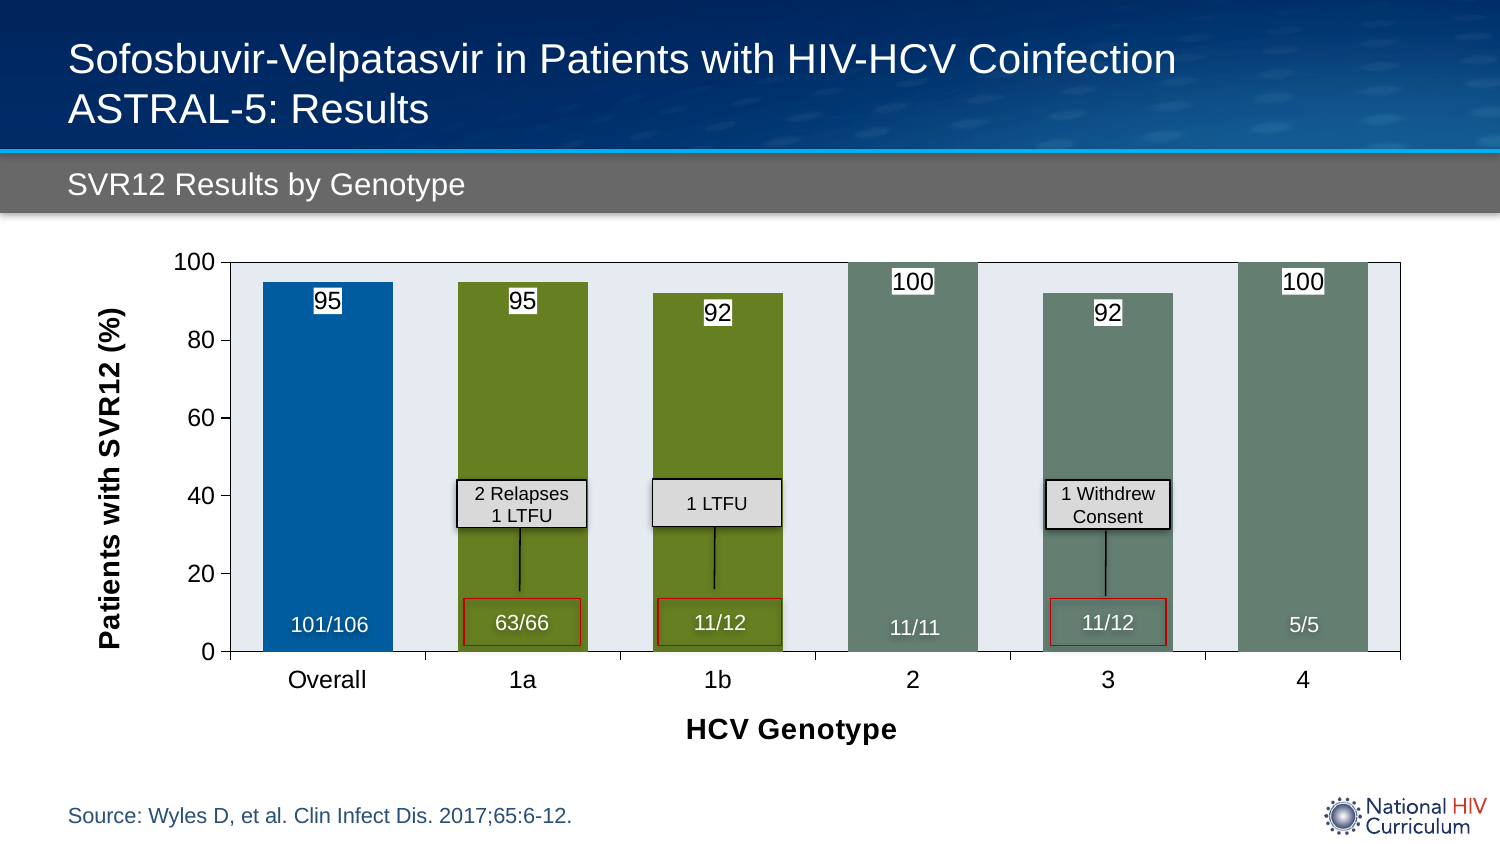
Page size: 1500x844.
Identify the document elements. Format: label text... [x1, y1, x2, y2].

list Source: Wyles D, et al. Clin Infect Dis. 2017;65:6-12. [53, 795, 1261, 835]
title Sofosbuvir-Velpatasvir in Patients with HIV-HCV Coinfection ASTRAL-5: Results [53, 14, 1447, 149]
picture [1324, 797, 1362, 835]
chart [74, 247, 1426, 759]
list SVR12 Results by Genotype [52, 154, 1448, 211]
picture [0, 0, 1500, 148]
